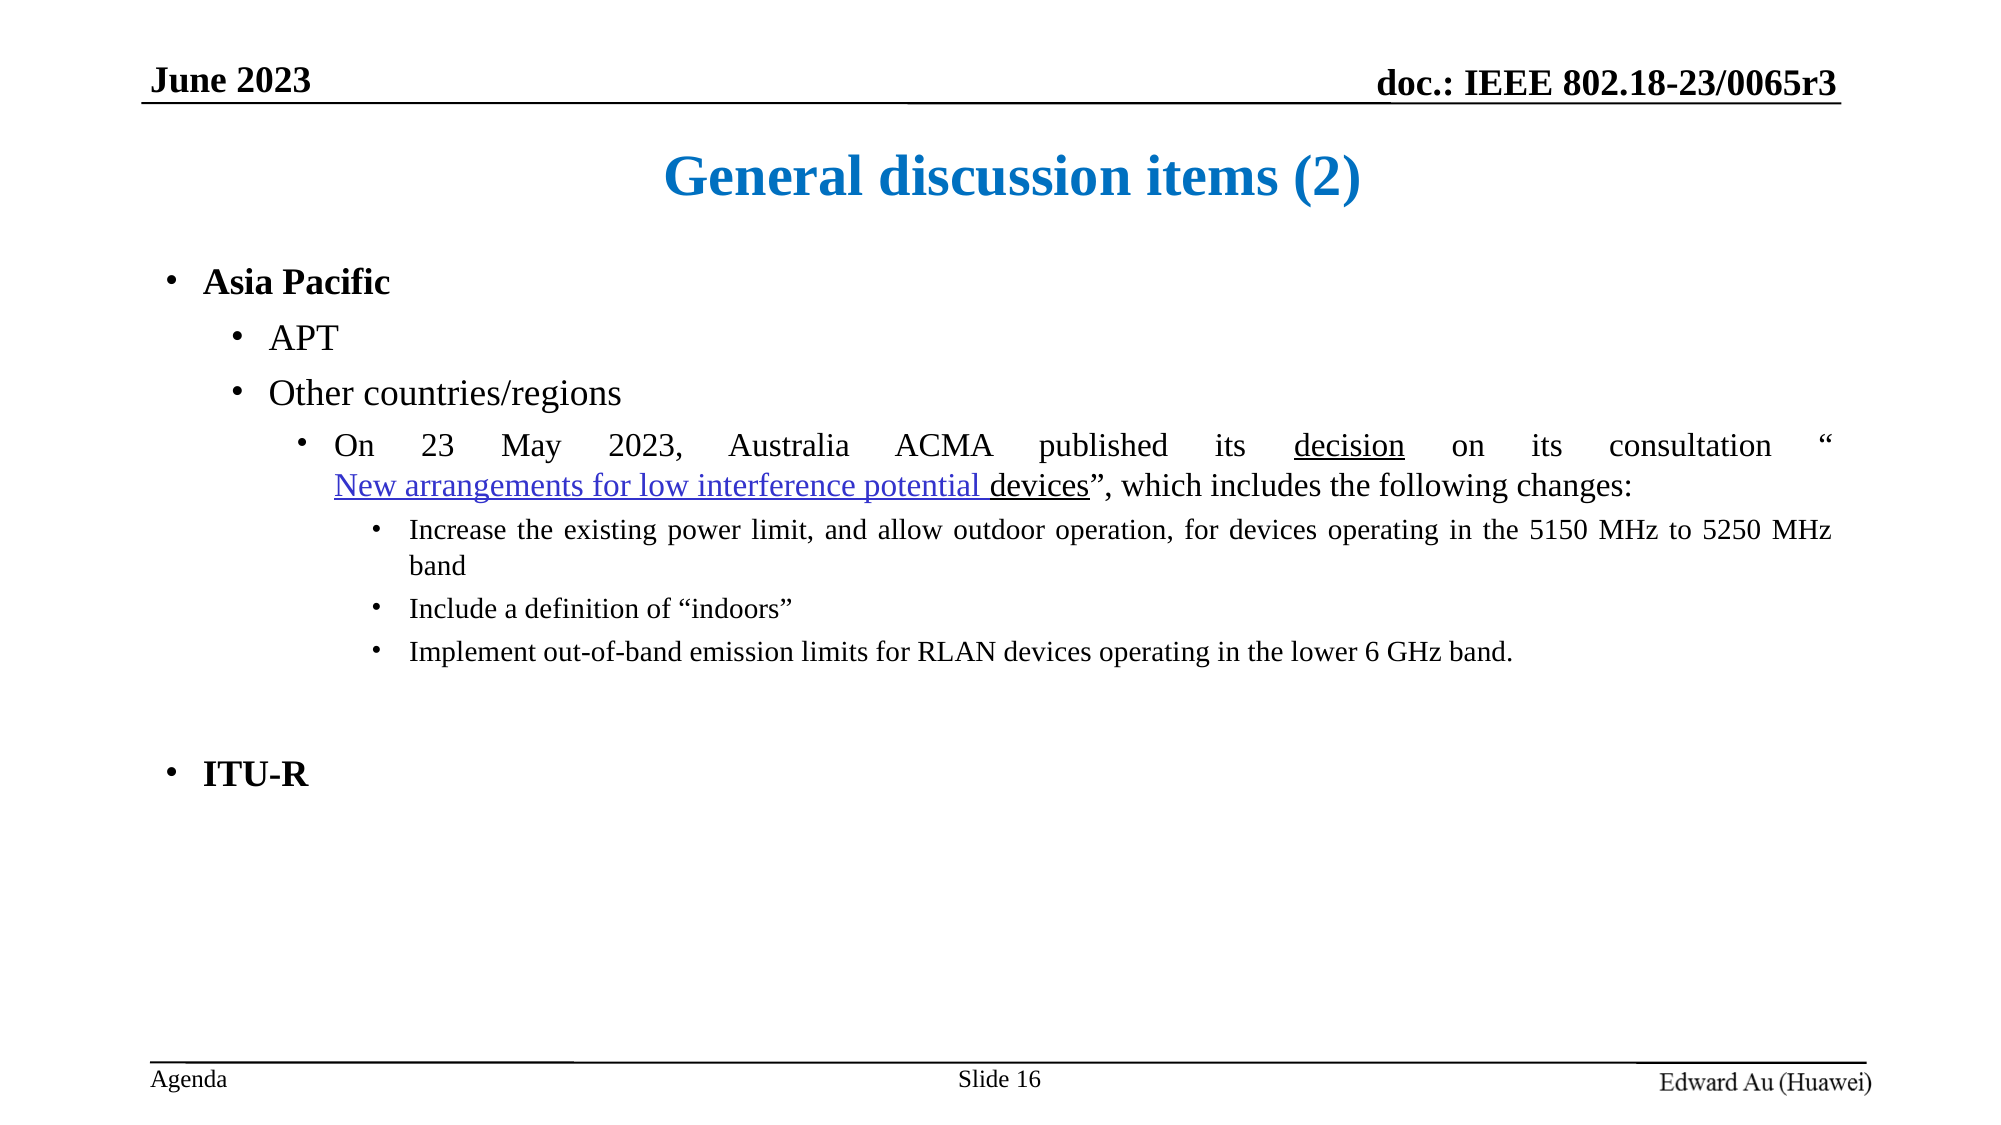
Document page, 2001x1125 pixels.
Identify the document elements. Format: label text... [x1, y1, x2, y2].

list Asia Pacific APT Other countries/regions On 23 May 2023, Australia ACMA published its decision on its consultation “New arrangements for low interference potential devices”, which includes the following changes: Increase the existing power limit, and allow outdoor operation, for devices operating in the 5150 MHz to 5250 MHz band Include a definition of “indoors” Implement out-of-band emission limits for RLAN devices operating in the lower 6 GHz band. ITU-R [149, 249, 1869, 1038]
slide_number Slide 16 [933, 1061, 1067, 1123]
picture [1174, 1058, 1887, 1113]
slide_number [149, 54, 651, 101]
title General discussion items (2) [162, 99, 1864, 246]
